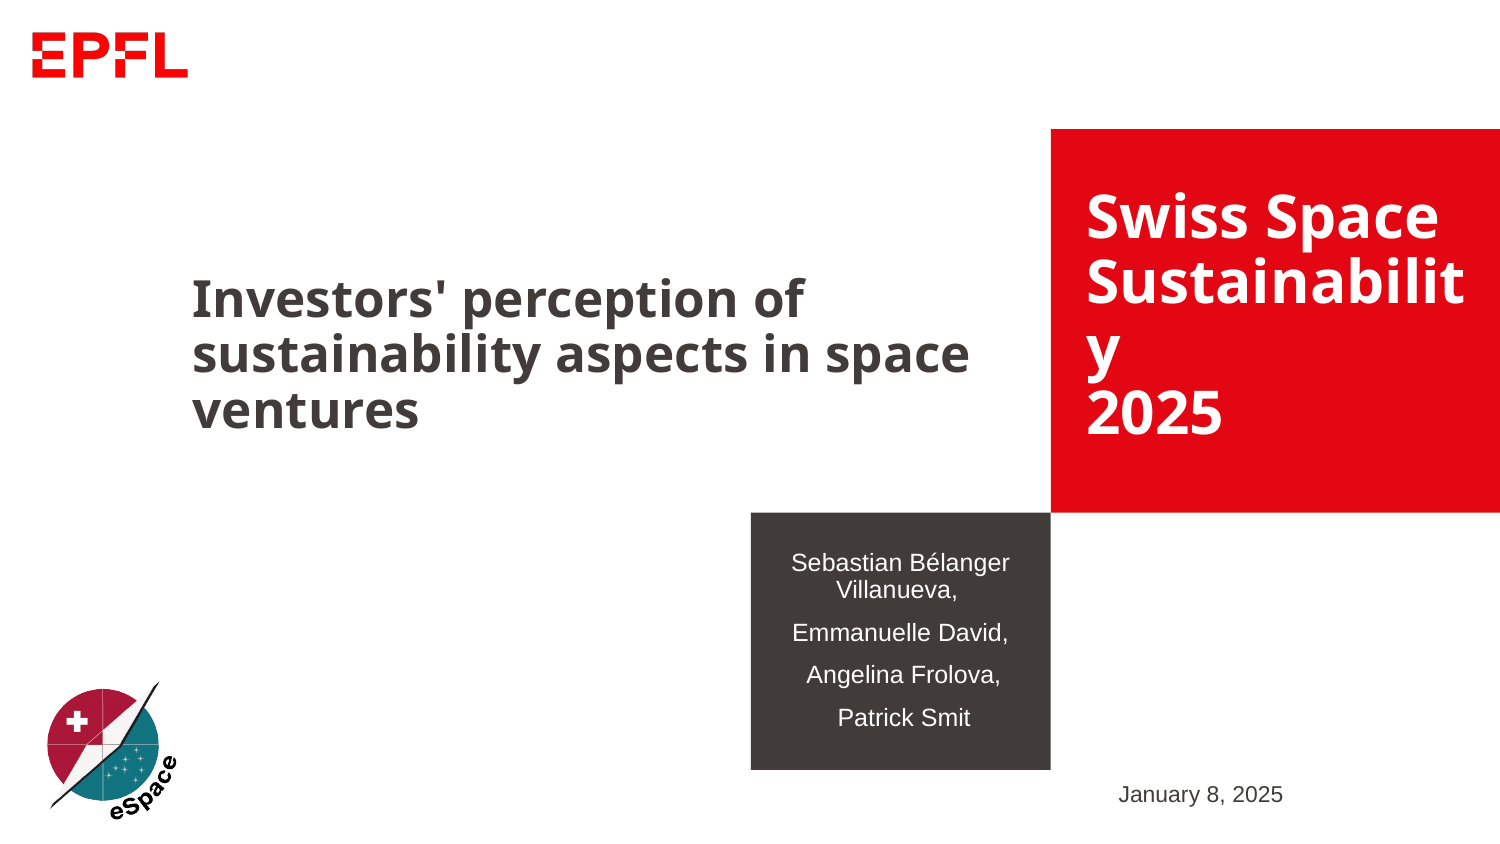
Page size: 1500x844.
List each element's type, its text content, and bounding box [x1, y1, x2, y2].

title Investors' perception of sustainability aspects in space ventures [162, 272, 1019, 449]
picture [0, 664, 219, 844]
list January 8, 2025 [1051, 757, 1352, 833]
title Swiss Space Sustainability 2025 [1050, 129, 1500, 513]
subtitle Sebastian Bélanger Villanueva, Emmanuelle David, Angelina Frolova, Patrick Smit [750, 512, 1051, 770]
picture [13, 13, 207, 97]
